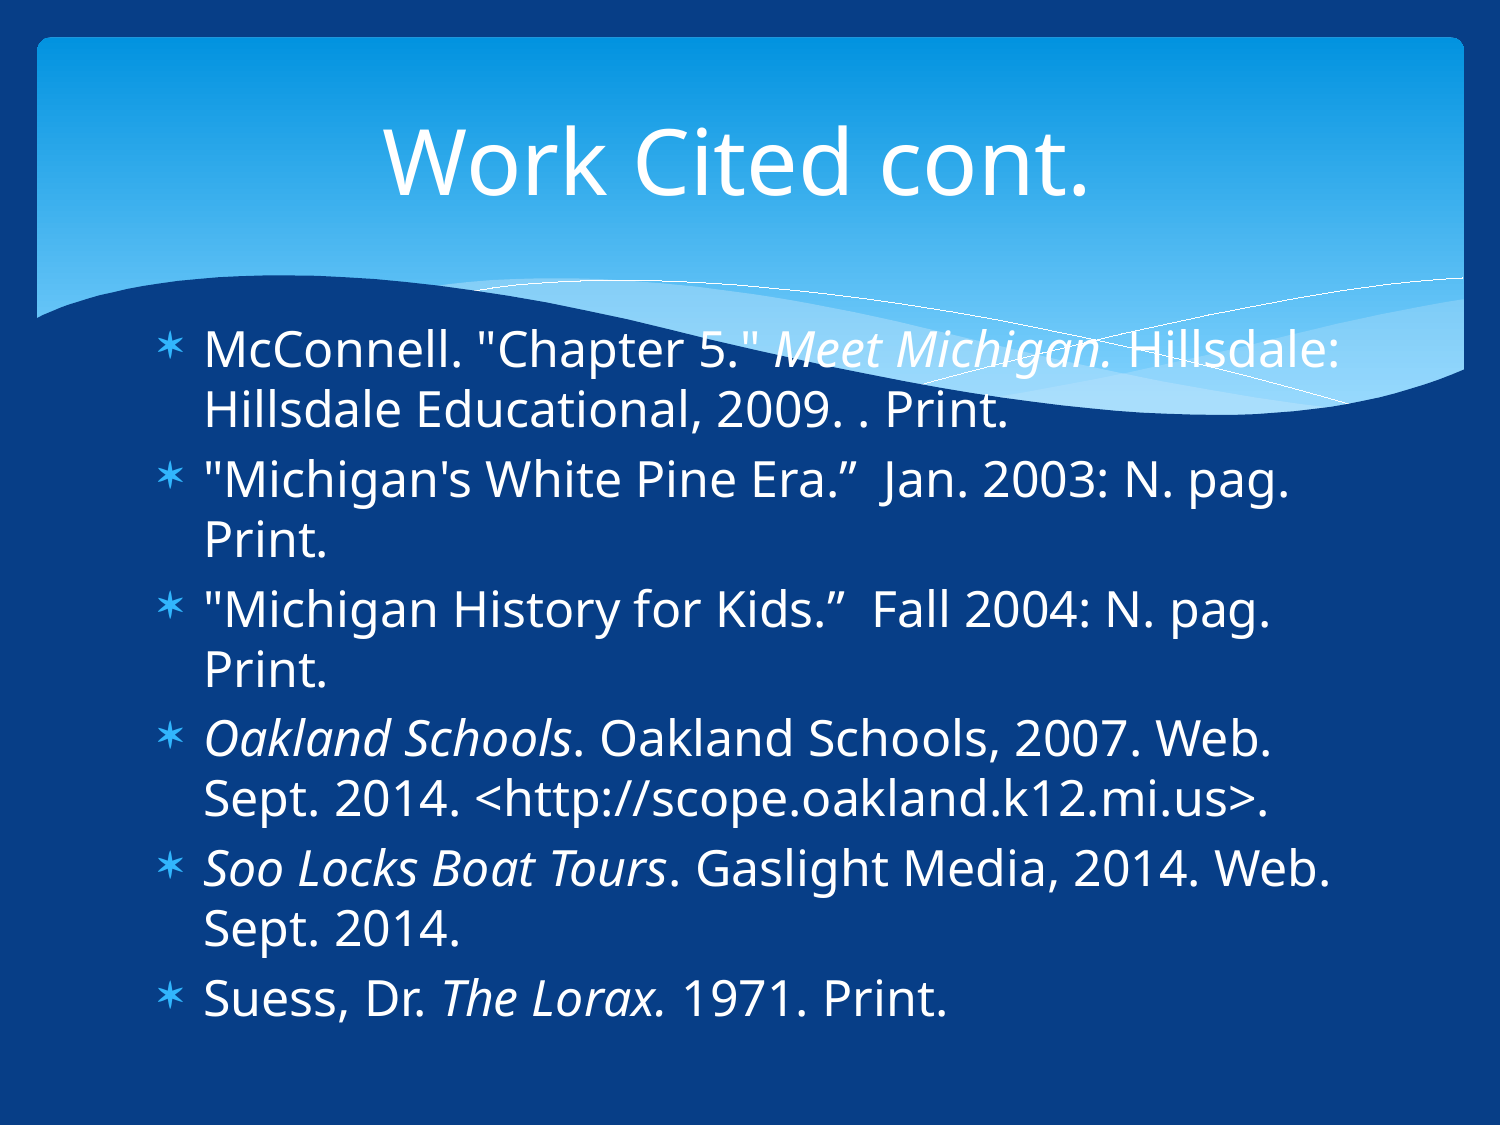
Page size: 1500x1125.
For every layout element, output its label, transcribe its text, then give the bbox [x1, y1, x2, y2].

list McConnell. "Chapter 5." Meet Michigan. Hillsdale: Hillsdale Educational, 2009. . Print. "Michigan's White Pine Era.” Jan. 2003: N. pag. Print. "Michigan History for Kids.” Fall 2004: N. pag. Print. Oakland Schools. Oakland Schools, 2007. Web. Sept. 2014. <http://scope.oakland.k12.mi.us>. Soo Locks Boat Tours. Gaslight Media, 2014. Web. Sept. 2014. Suess, Dr. The Lorax. 1971. Print. [143, 309, 1359, 1099]
title Work Cited cont. [75, 55, 1425, 261]
